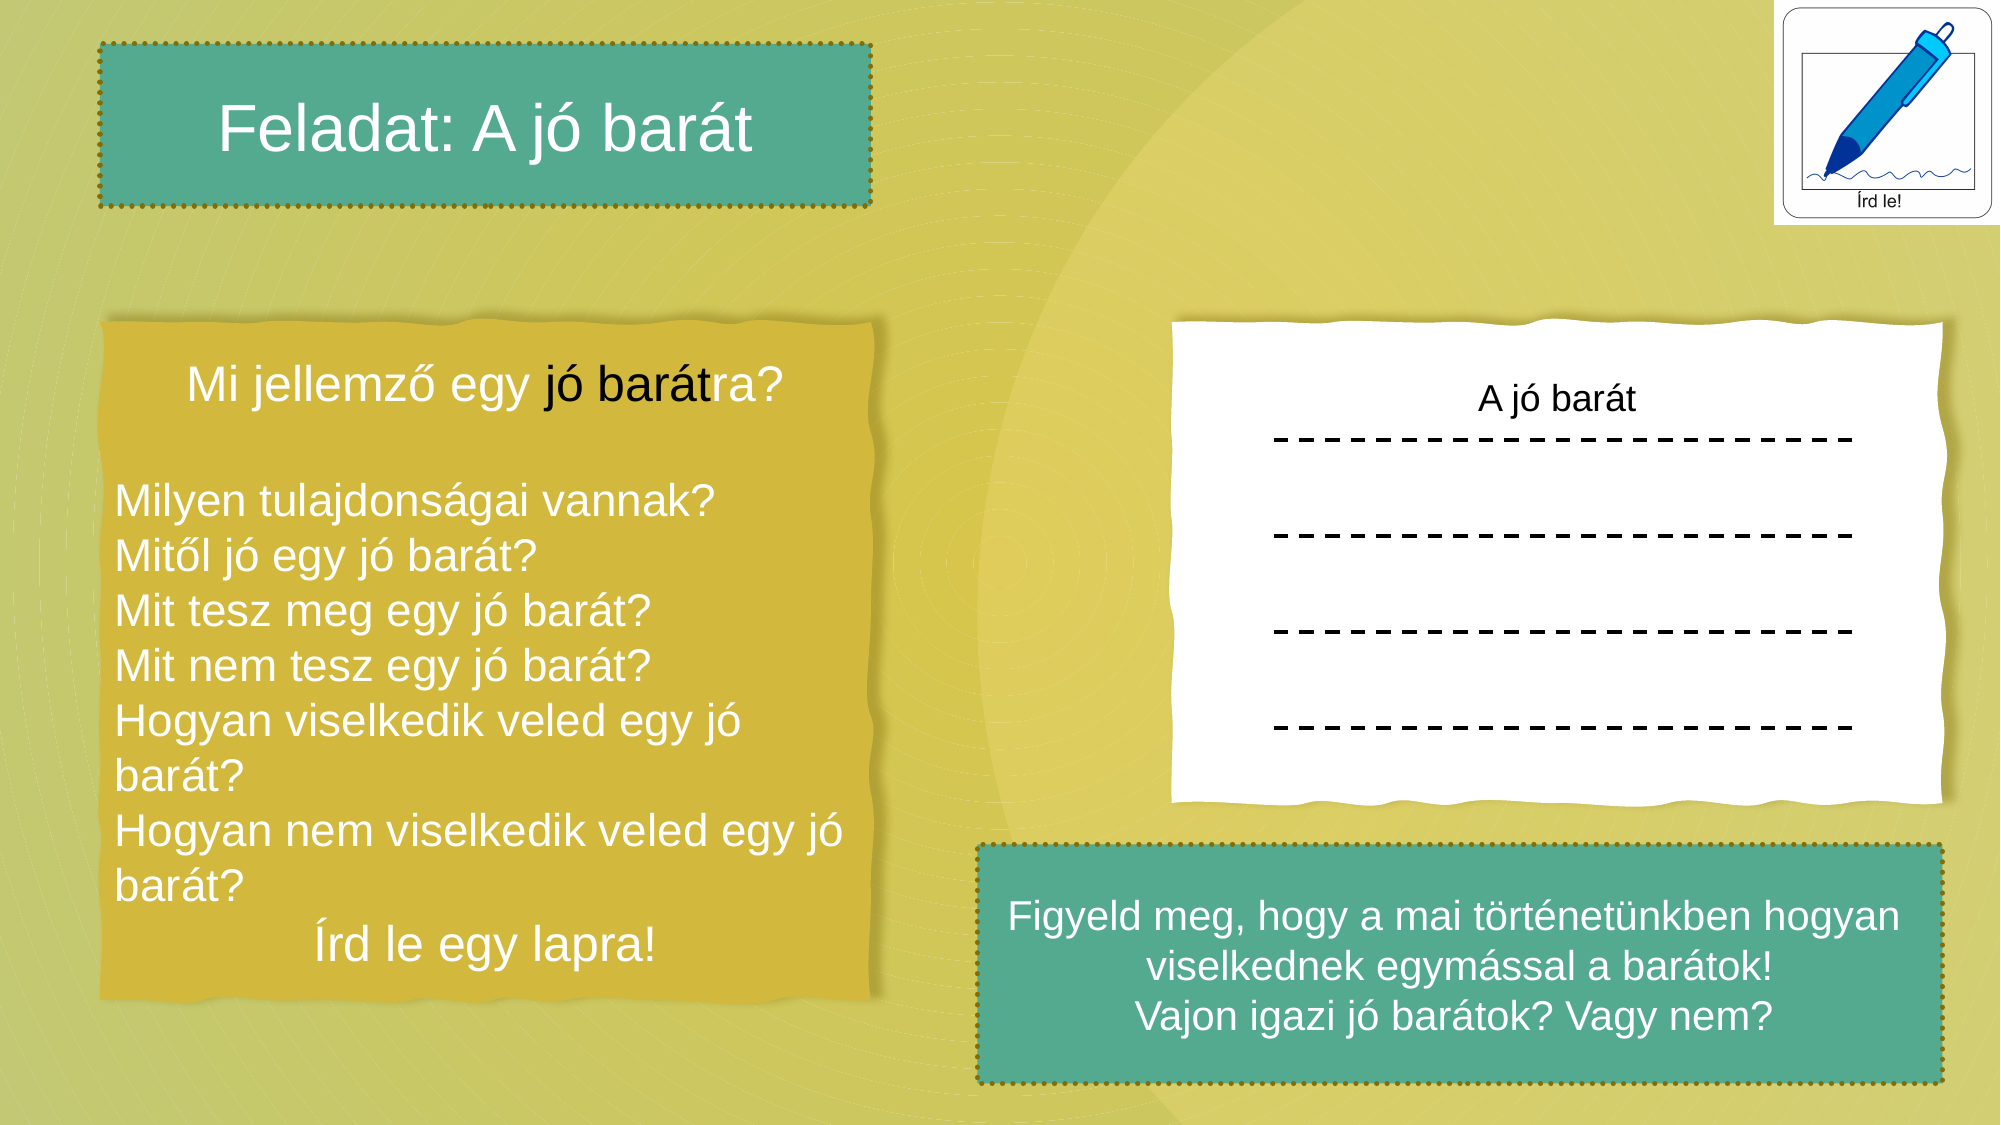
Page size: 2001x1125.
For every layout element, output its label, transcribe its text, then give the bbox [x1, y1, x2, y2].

text_box Feladat: A jó barát [99, 43, 872, 207]
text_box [1171, 322, 1943, 803]
text_box [976, 0, 2000, 1125]
text_box Figyeld meg, hogy a mai történetünkben hogyan viselkednek egymással a barátok! Vajon igazi jó barátok? Vagy nem? [976, 843, 1944, 1085]
picture [1774, 0, 2000, 225]
text_box Mi jellemző egy jó barátra? Milyen tulajdonságai vannak? Mitől jó egy jó barát? Mit tesz meg egy jó barát? Mit nem tesz egy jó barát? Hogyan viselkedik veled egy jó barát? Hogyan nem viselkedik veled egy jó barát? Írd le egy lapra! [95, 317, 877, 1005]
